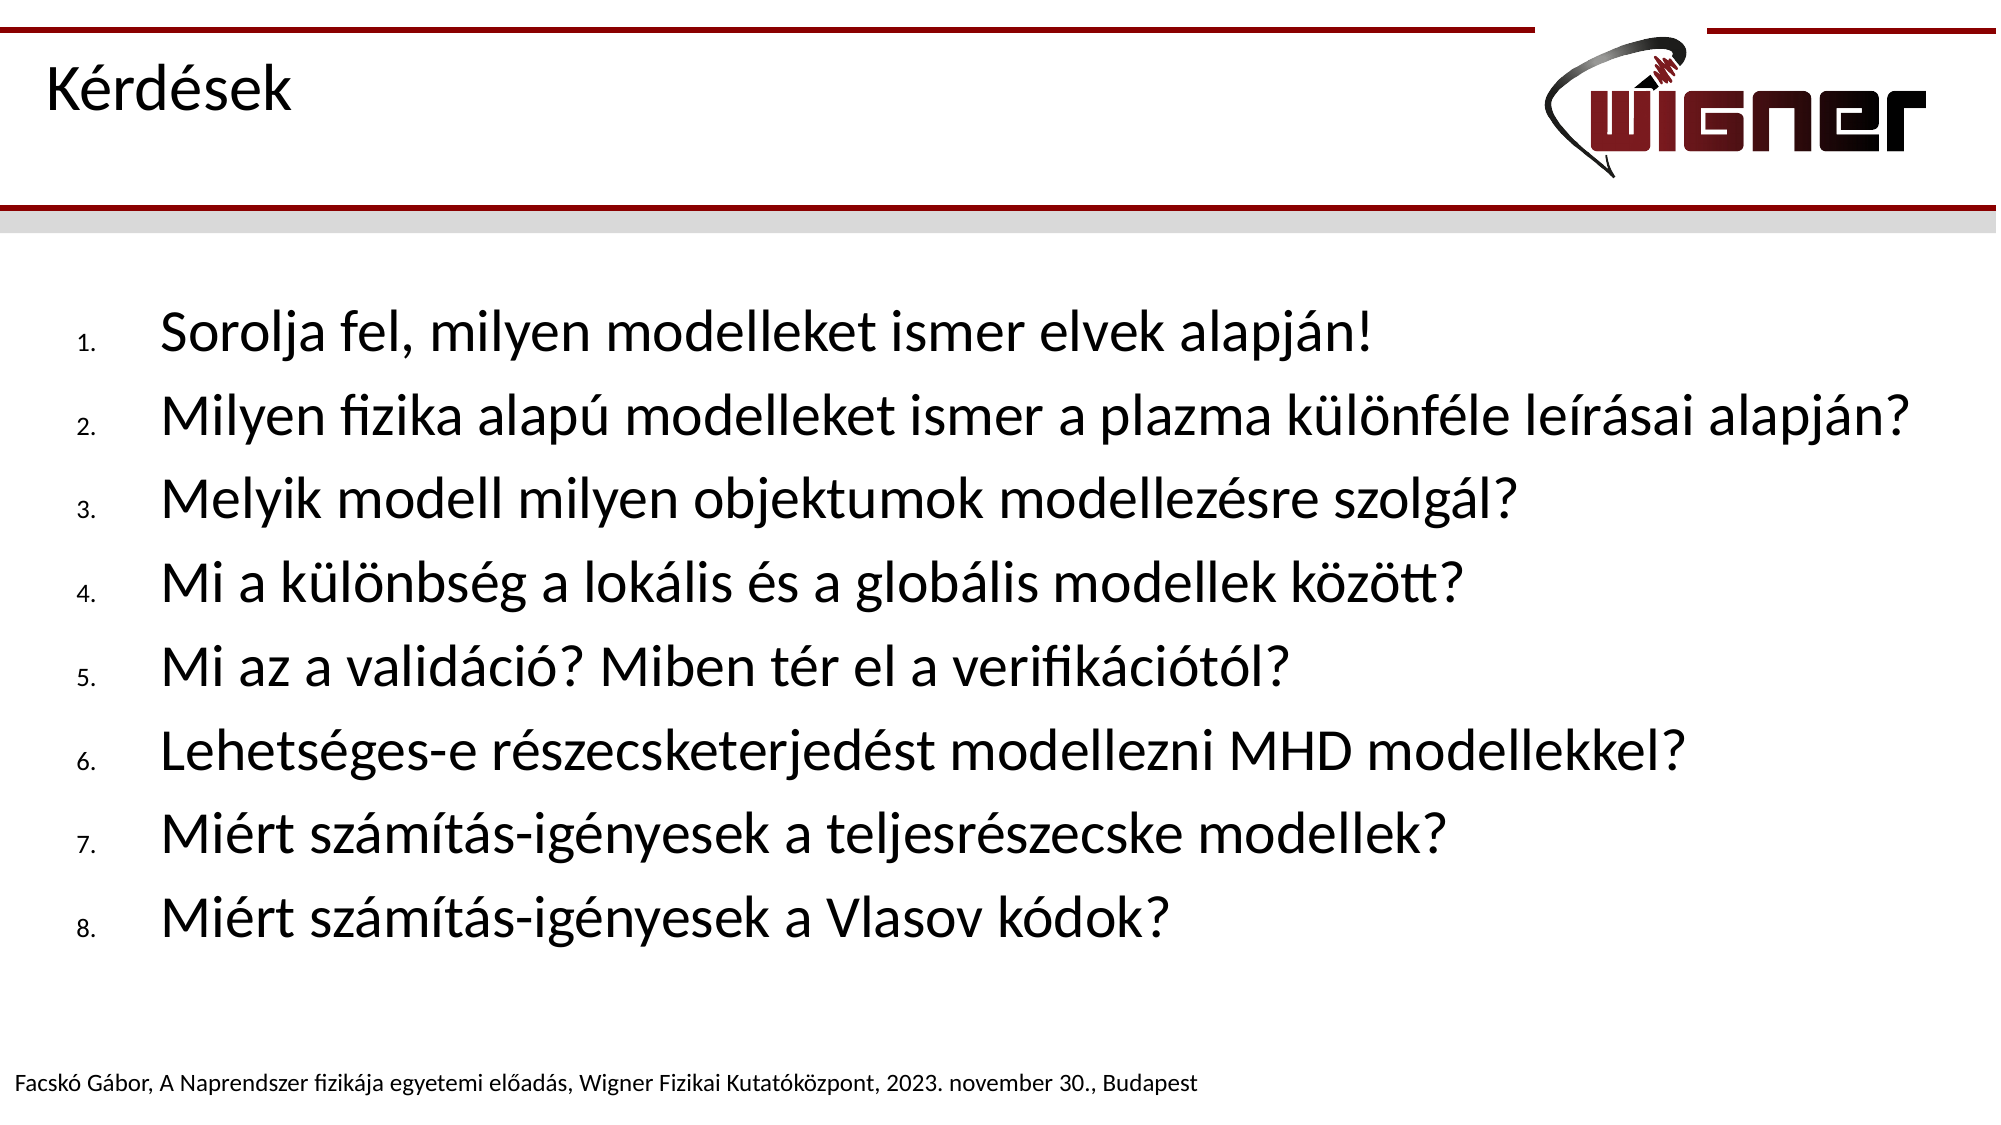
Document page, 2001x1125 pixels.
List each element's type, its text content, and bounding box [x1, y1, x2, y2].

list Sorolja fel, milyen modelleket ismer elvek alapján! Milyen fizika alapú modelleket ismer a plazma különféle leírásai alapján? Melyik modell milyen objektumok modellezésre szolgál? Mi a különbség a lokális és a globális modellek között? Mi az a validáció? Miben tér el a verifikációtól? Lehetséges-e részecsketerjedést modellezni MHD modellekkel? Miért számítás-igényesek a teljesrészecske modellek? Miért számítás-igényesek a Vlasov kódok? [46, 284, 1934, 1027]
text_box Facskó Gábor, A Naprendszer fizikája egyetemi előadás, Wigner Fizikai Kutatóközpont, 2023. november 30., Budapest [0, 1059, 1221, 1105]
picture [1535, 29, 1938, 185]
text_box Kérdések [31, 39, 1337, 131]
text_box [0, 219, 1998, 235]
